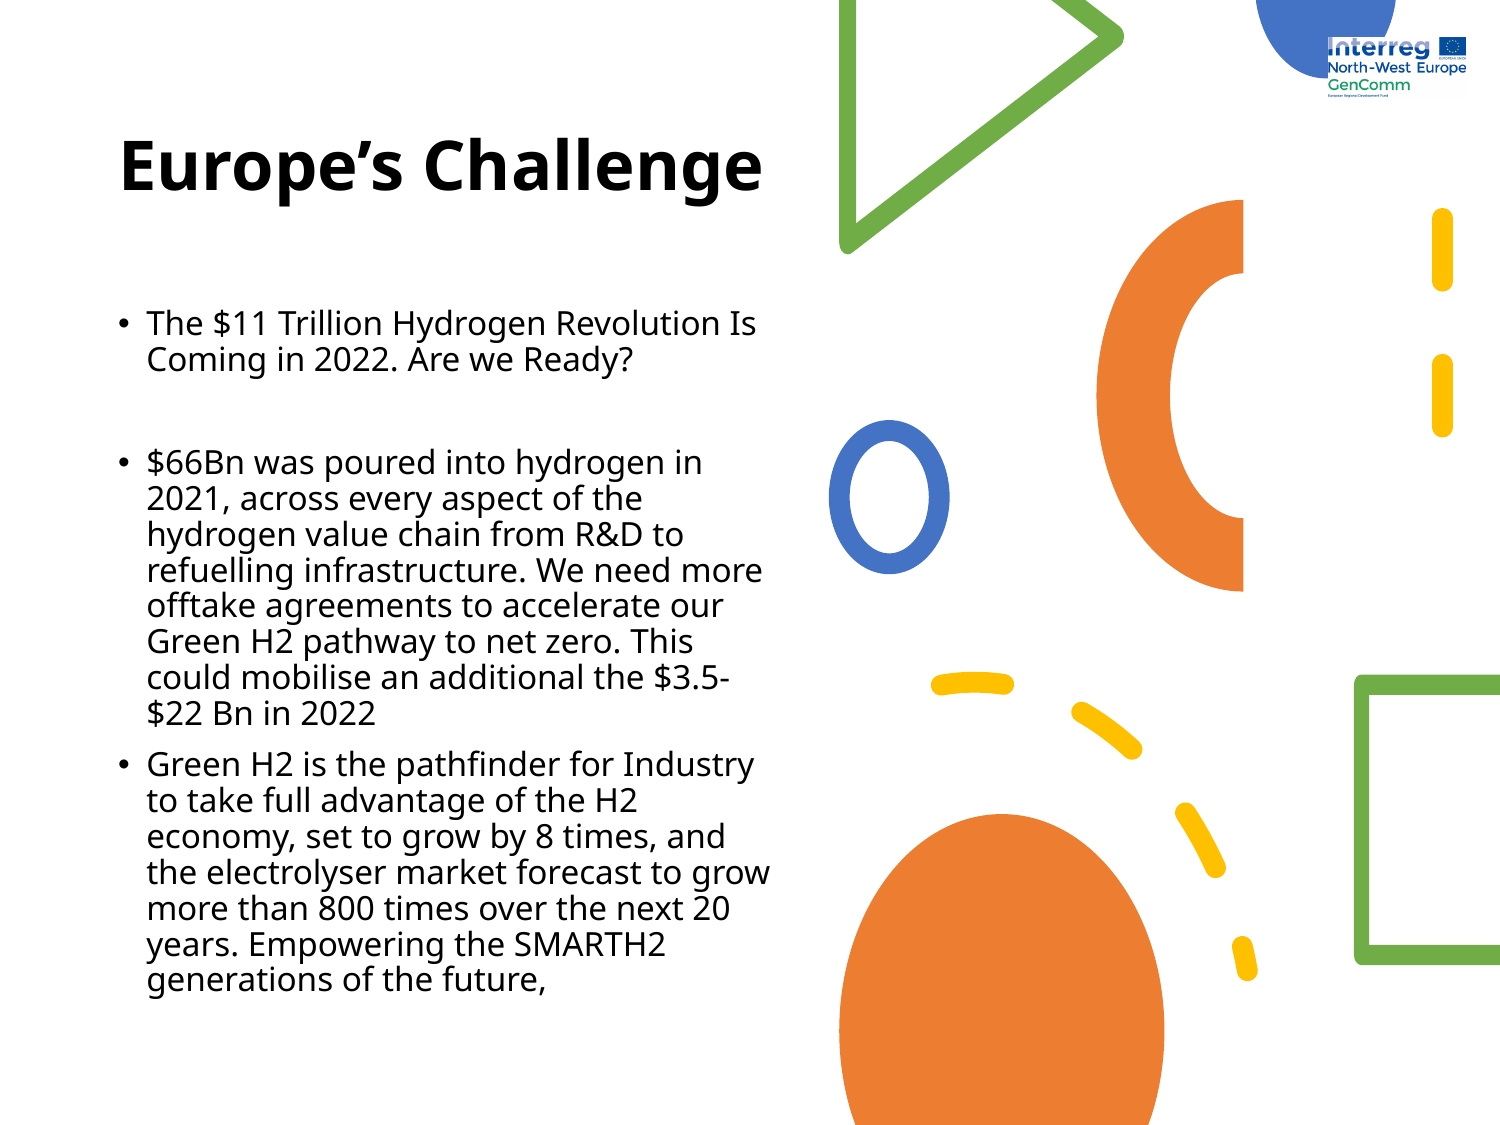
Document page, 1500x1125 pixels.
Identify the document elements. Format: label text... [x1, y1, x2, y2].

text_box [839, 0, 1124, 255]
list The $11 Trillion Hydrogen Revolution Is Coming in 2022. Are we Ready? $66Bn was poured into hydrogen in 2021, across every aspect of the hydrogen value chain from R&D to refuelling infrastructure. We need more offtake agreements to accelerate our Green H2 pathway to net zero. This could mobilise an additional the $3.5-$22 Bn in 2022 Green H2 is the pathfinder for Industry to take full advantage of the H2 economy, set to grow by 8 times, and the electrolyser market forecast to grow more than 800 times over the next 20 years. Empowering the SMARTH2 generations of the future, [103, 299, 787, 1014]
text_box [1095, 198, 1245, 593]
title Europe’s Challenge [103, 59, 787, 278]
picture [1328, 37, 1466, 98]
text_box [0, 0, 1500, 1125]
text_box [1254, 0, 1397, 80]
text_box [940, 681, 1248, 986]
text_box [838, 429, 941, 565]
text_box [838, 813, 1166, 1125]
text_box [1353, 674, 1500, 966]
